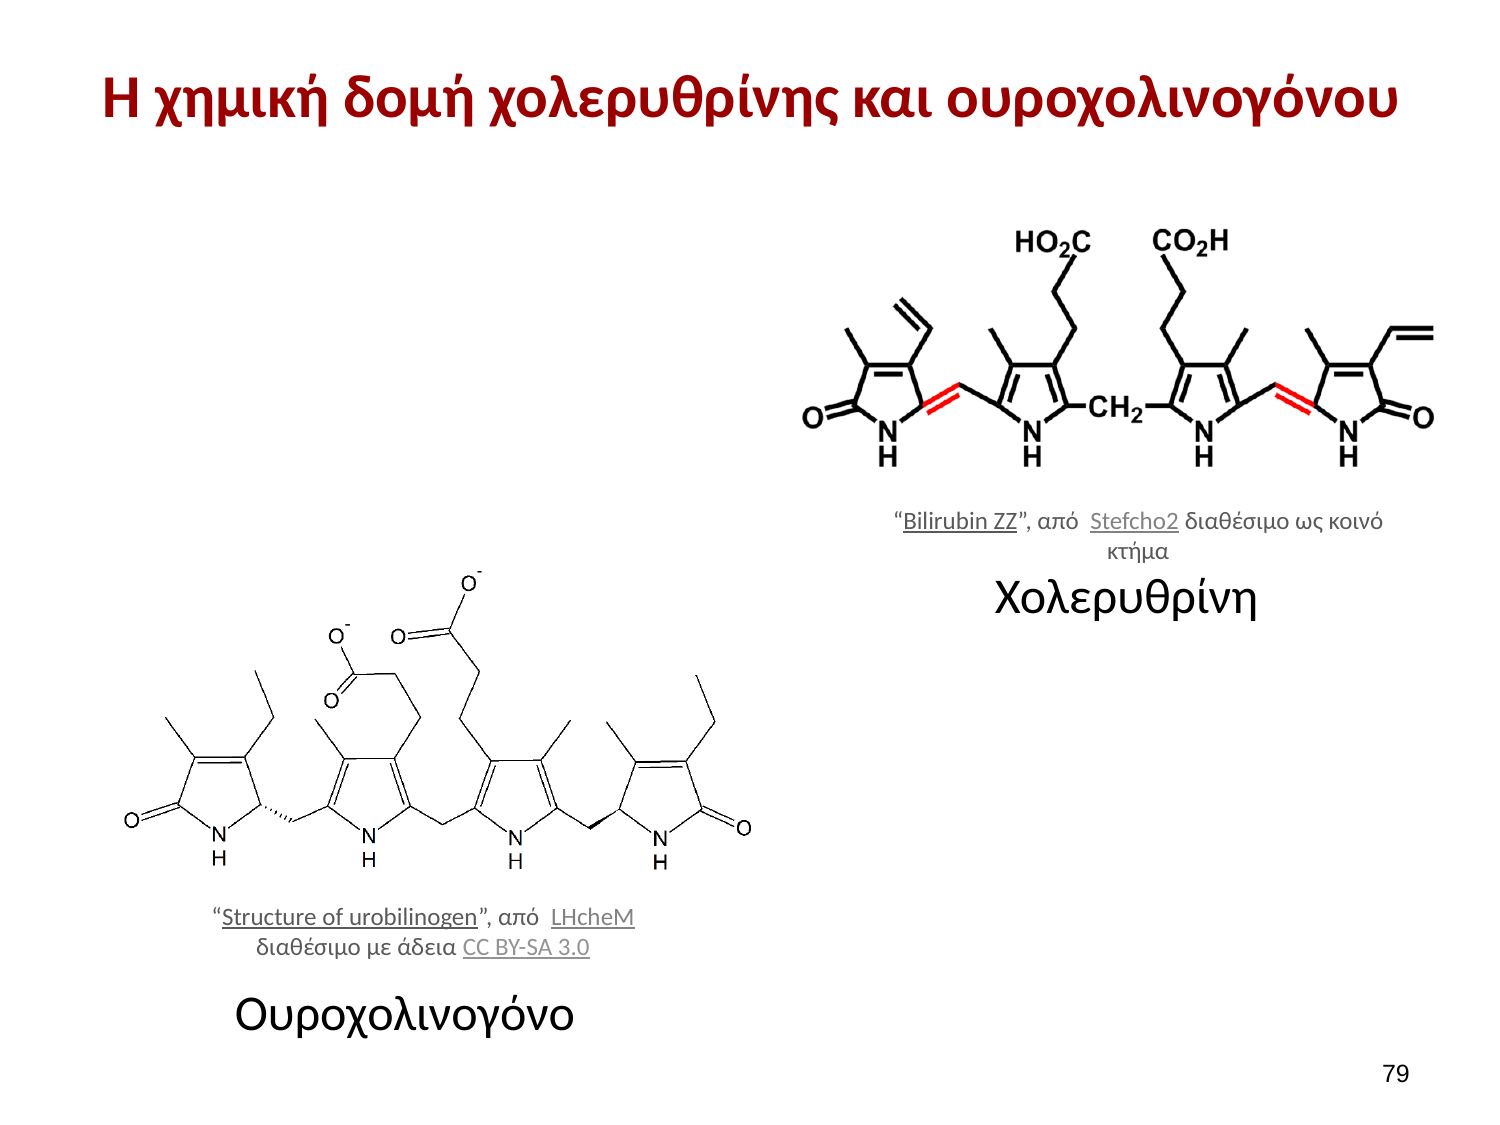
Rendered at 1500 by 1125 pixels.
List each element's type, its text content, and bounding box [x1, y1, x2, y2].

picture [796, 224, 1440, 471]
slide_number 78 [1074, 1042, 1425, 1103]
text_box Ουροχολινογόνο [208, 972, 590, 1048]
text_box “Structure of urobilinogen”, από LHcheM διαθέσιμο με άδεια CC BY-SA 3.0 [152, 893, 694, 968]
title Η χημική δομή χολερυθρίνης και ουροχολινογόνου [76, 19, 1427, 169]
picture [122, 561, 754, 874]
text_box “Bilirubin ZZ”, από Stefcho2 διαθέσιμο ως κοινό κτήμα [868, 497, 1409, 573]
text_box Χολερυθρίνη [934, 573, 1302, 632]
